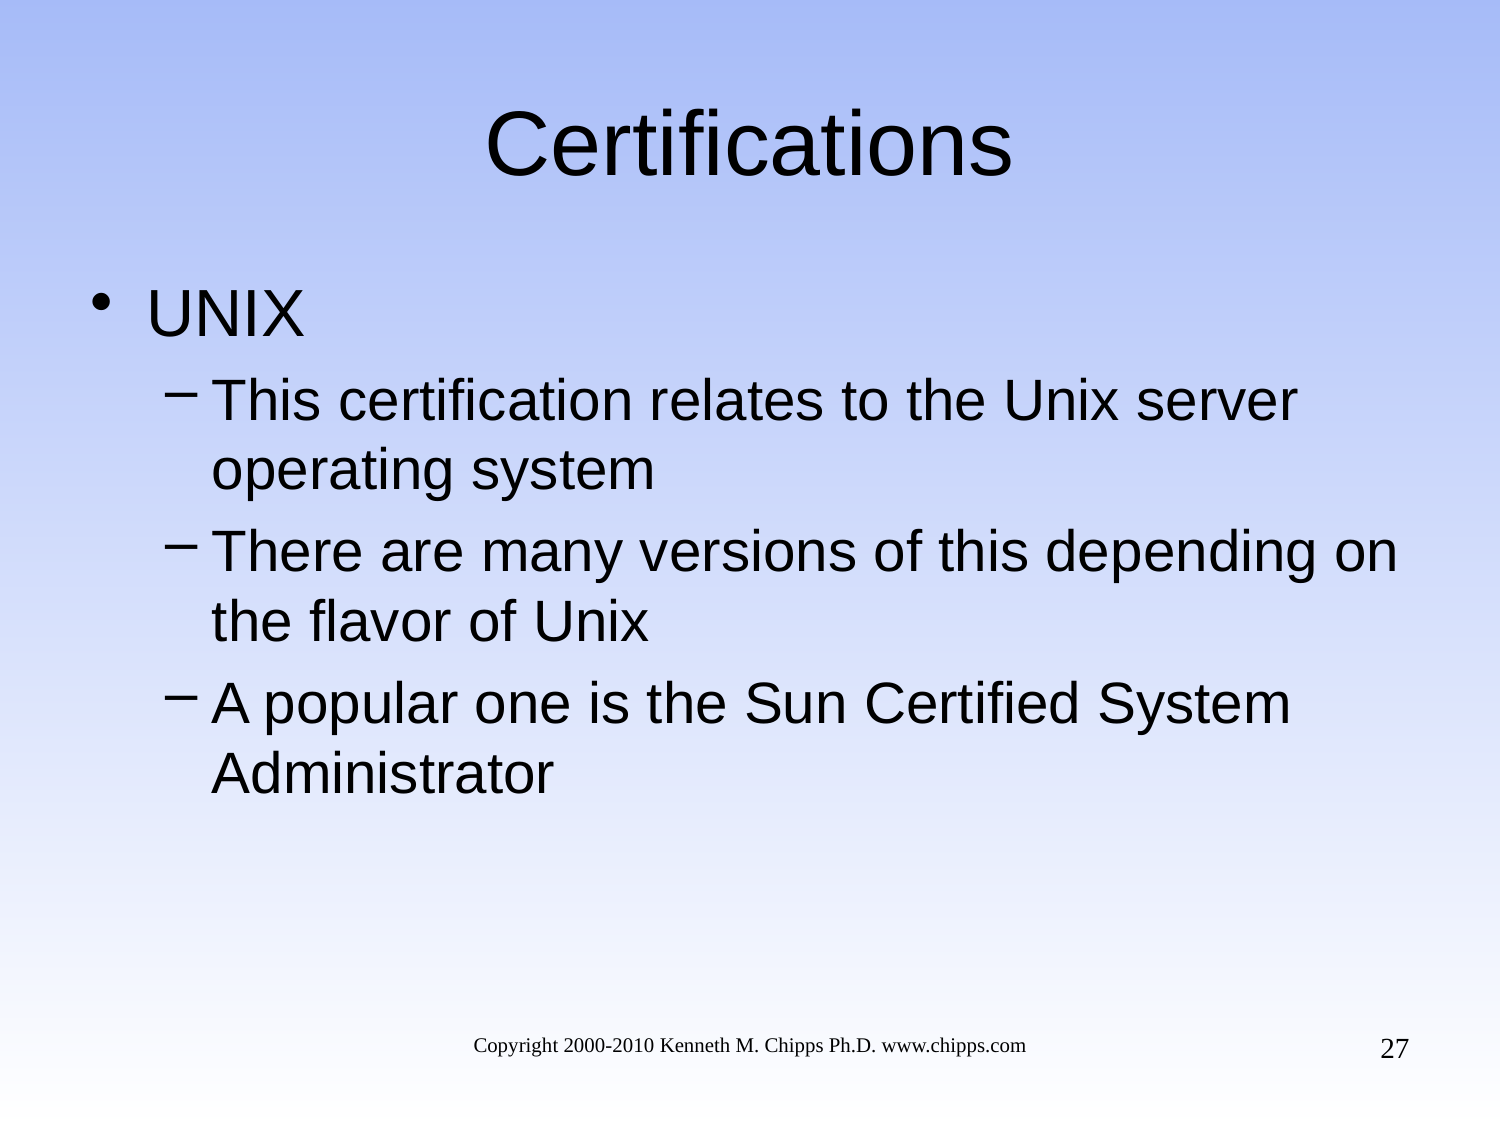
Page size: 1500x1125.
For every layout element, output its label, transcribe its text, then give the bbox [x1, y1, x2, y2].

slide_number 27 [1074, 1021, 1426, 1101]
footer Copyright 2000-2010 Kenneth M. Chipps Ph.D. www.chipps.com [449, 1024, 1051, 1103]
title Certifications [74, 44, 1426, 233]
list UNIX This certification relates to the Unix server operating system There are many versions of this depending on the flavor of Unix A popular one is the Sun Certified System Administrator [74, 262, 1426, 1006]
